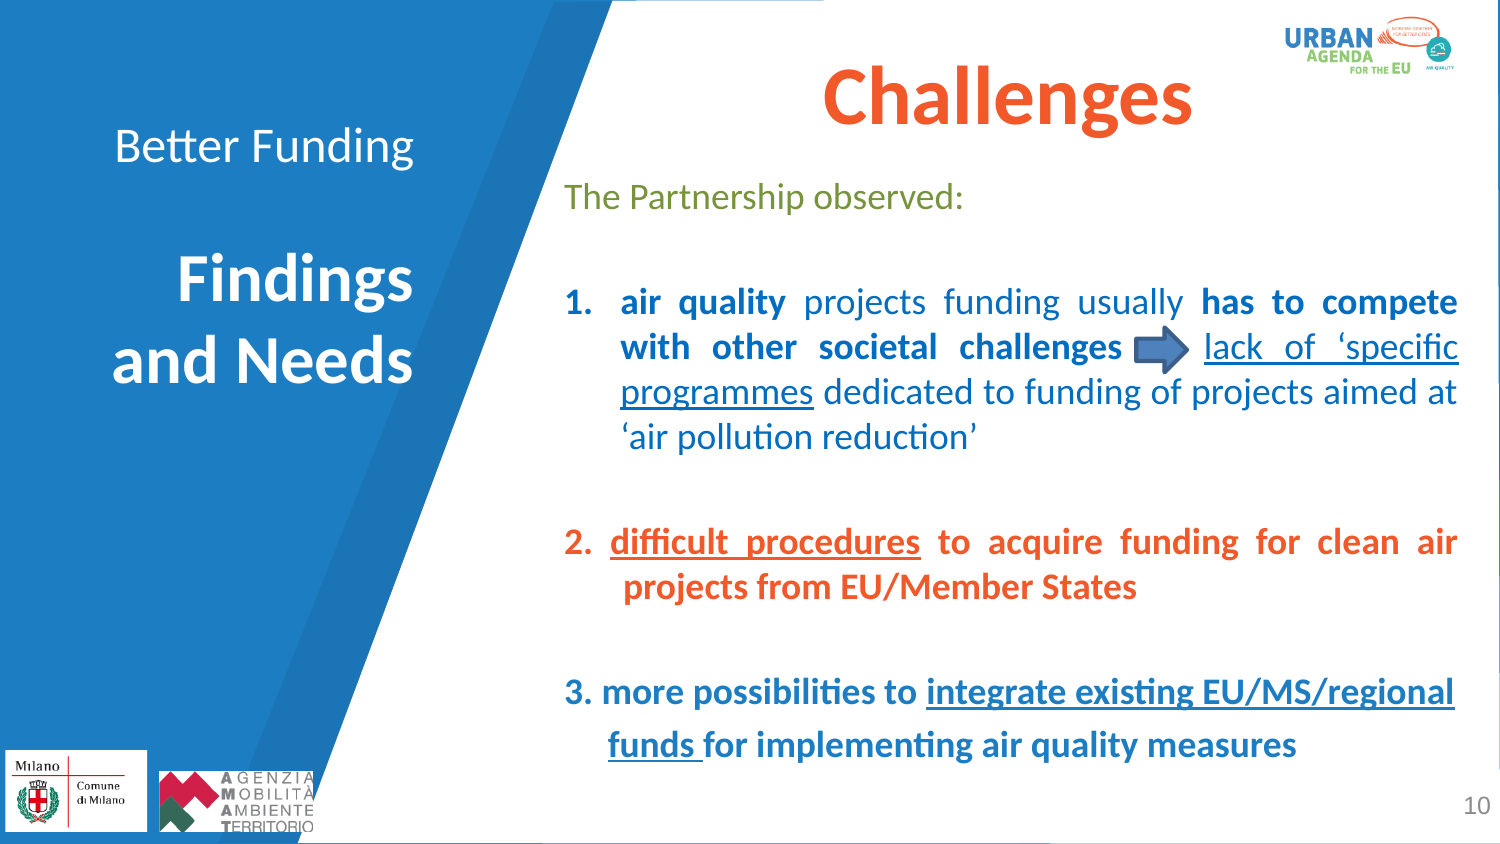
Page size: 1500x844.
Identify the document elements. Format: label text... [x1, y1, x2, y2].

text_box [1134, 325, 1190, 375]
list The Partnership observed: air quality projects funding usually has to compete with other societal challenges => lack of ‘specific programmes dedicated to funding of projects aimed at ‘air pollution reduction’ 2. difficult procedures to acquire funding for clean air projects from EU/Member States 3. more possibilities to integrate existing EU/MS/regional funds for implementing air quality measures [549, 164, 1474, 823]
title Challenges [159, 20, 1210, 162]
picture [5, 750, 148, 833]
text_box Better Funding Findings and Needs [0, 43, 430, 470]
picture [159, 770, 314, 833]
text_box 10 [1156, 782, 1500, 827]
picture [1264, 7, 1491, 80]
